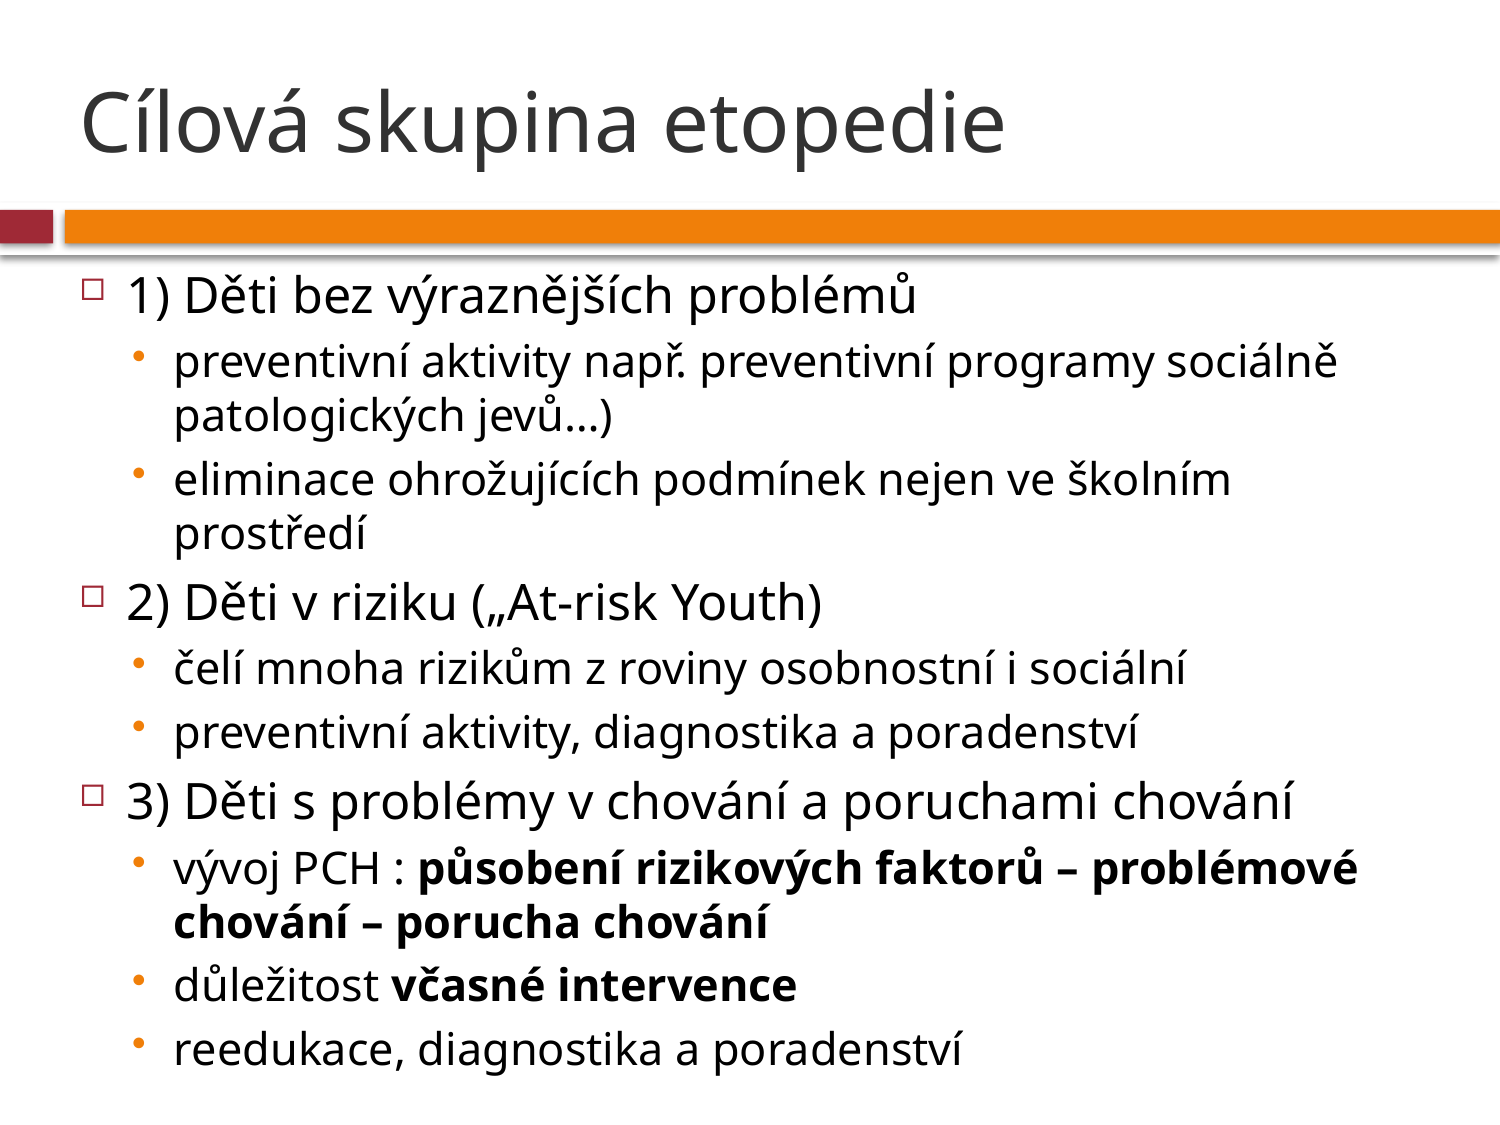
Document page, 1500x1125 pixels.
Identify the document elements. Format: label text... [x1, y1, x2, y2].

title Cílová skupina etopedie [64, 37, 1438, 200]
list 1) Děti bez výraznějších problémů preventivní aktivity např. preventivní programy sociálně patologických jevů…) eliminace ohrožujících podmínek nejen ve školním prostředí 2) Děti v riziku („At-risk Youth) čelí mnoha rizikům z roviny osobnostní i sociální preventivní aktivity, diagnostika a poradenství 3) Děti s problémy v chování a poruchami chování vývoj PCH : působení rizikových faktorů – problémové chování – porucha chování důležitost včasné intervence reedukace, diagnostika a poradenství [64, 255, 1438, 1083]
